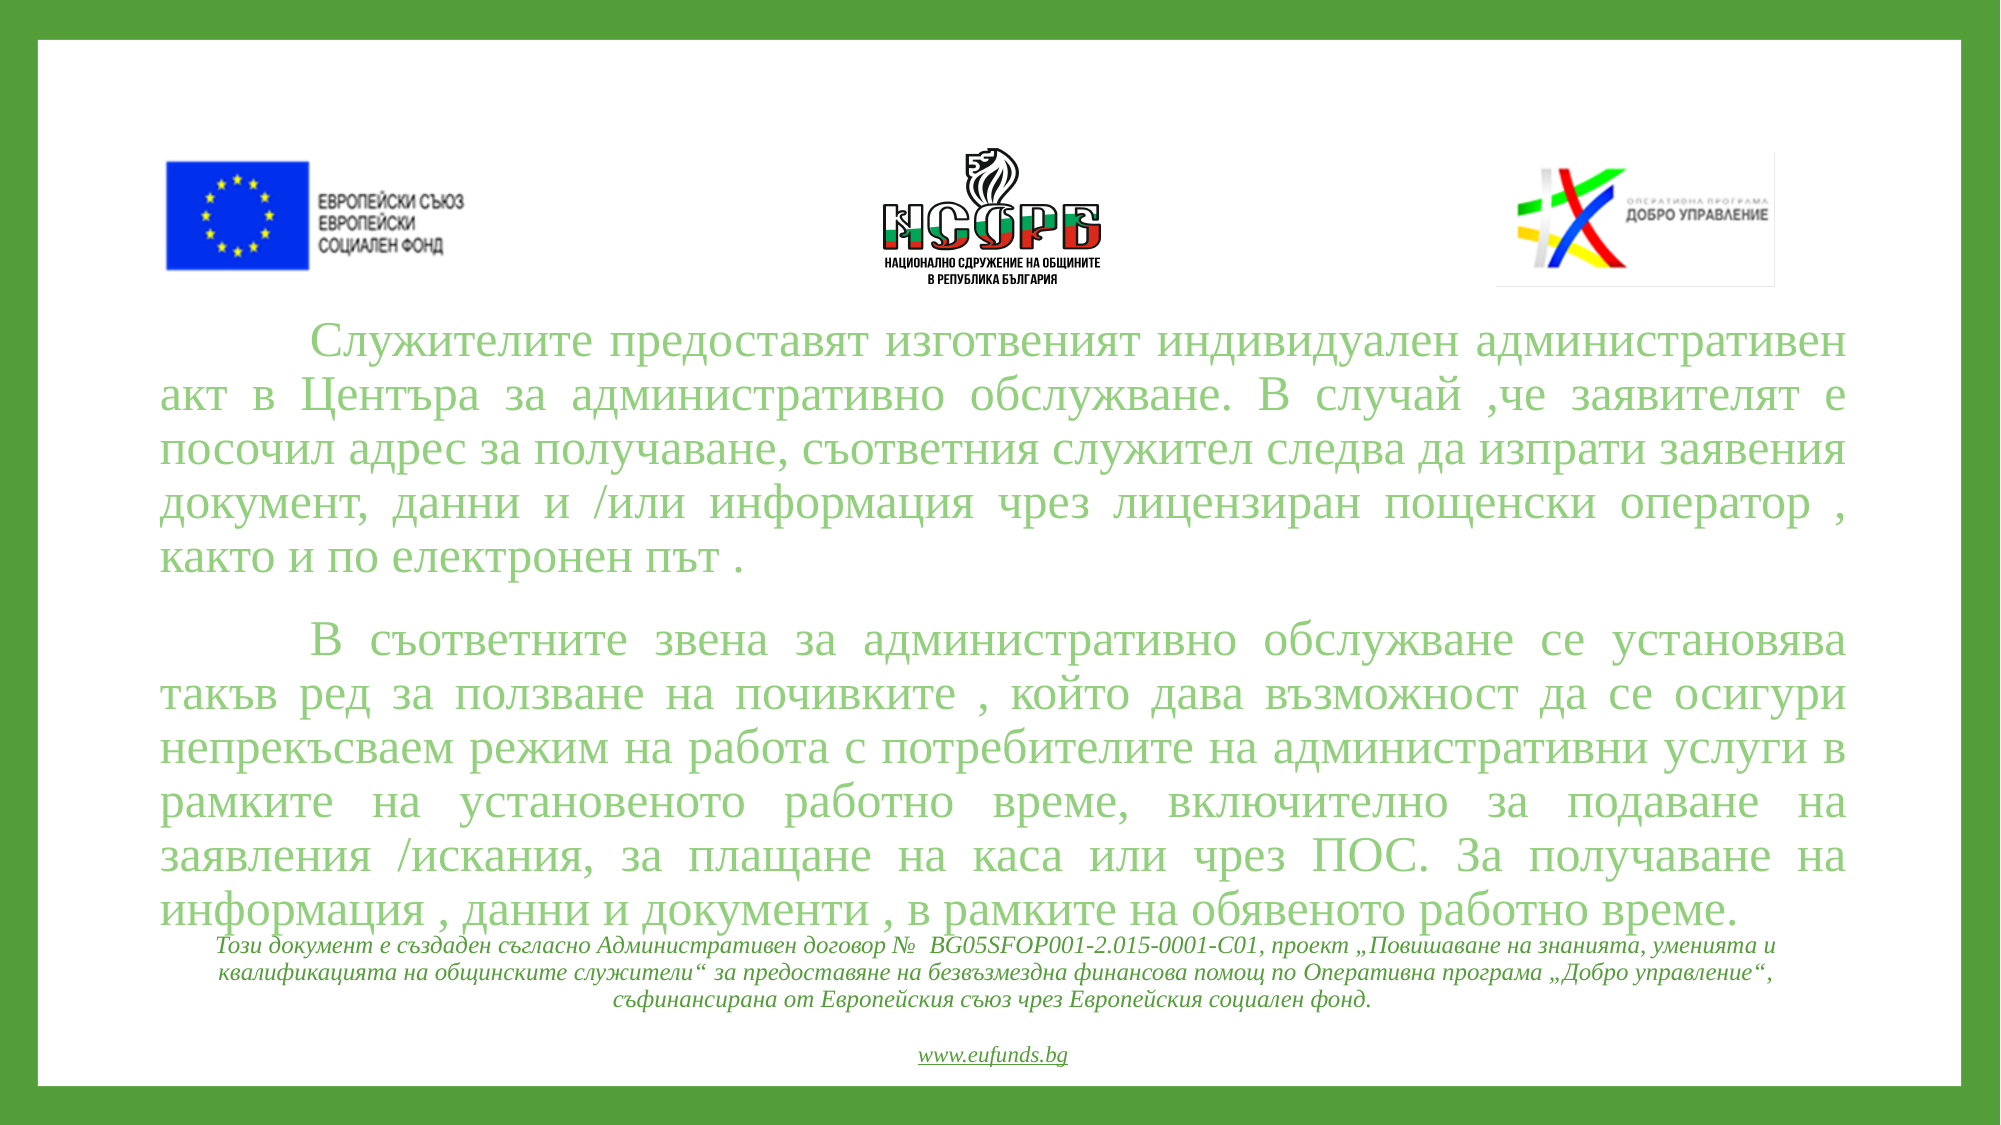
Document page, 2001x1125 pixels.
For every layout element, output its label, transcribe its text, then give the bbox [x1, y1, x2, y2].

picture [883, 147, 1101, 285]
text_box Този документ е създаден съгласно Административен договор № BG05SFOP001-2.015-0001-C01, проект „Повишаване на знанията, уменията и квалификацията на общинските служители“ за предоставяне на безвъзмездна финансова помощ по Оперативна програма „Добро управление“, съфинансирана от Европейския съюз чрез Европейския социален фонд. www.eufunds.bg [121, 924, 1863, 1125]
picture [151, 148, 493, 285]
picture [1495, 151, 1777, 289]
list Служителите предоставят изготвеният индивидуален административен акт в Центъра за административно обслужване. В случай ,че заявителят е посочил адрес за получаване, съответния служител следва да изпрати заявения документ, данни и /или информация чрез лицензиран пощенски оператор , както и по електронен път . В съответните звена за административно обслужване се установява такъв ред за ползване на почивките , който дава възможност да се осигури непрекъсваем режим на работа с потребителите на административни услуги в рамките на установеното работно време, включително за подаване на заявления /искания, за плащане на каса или чрез ПОС. За получаване на информация , данни и документи , в рамките на обявеното работно време. [137, 95, 1863, 924]
